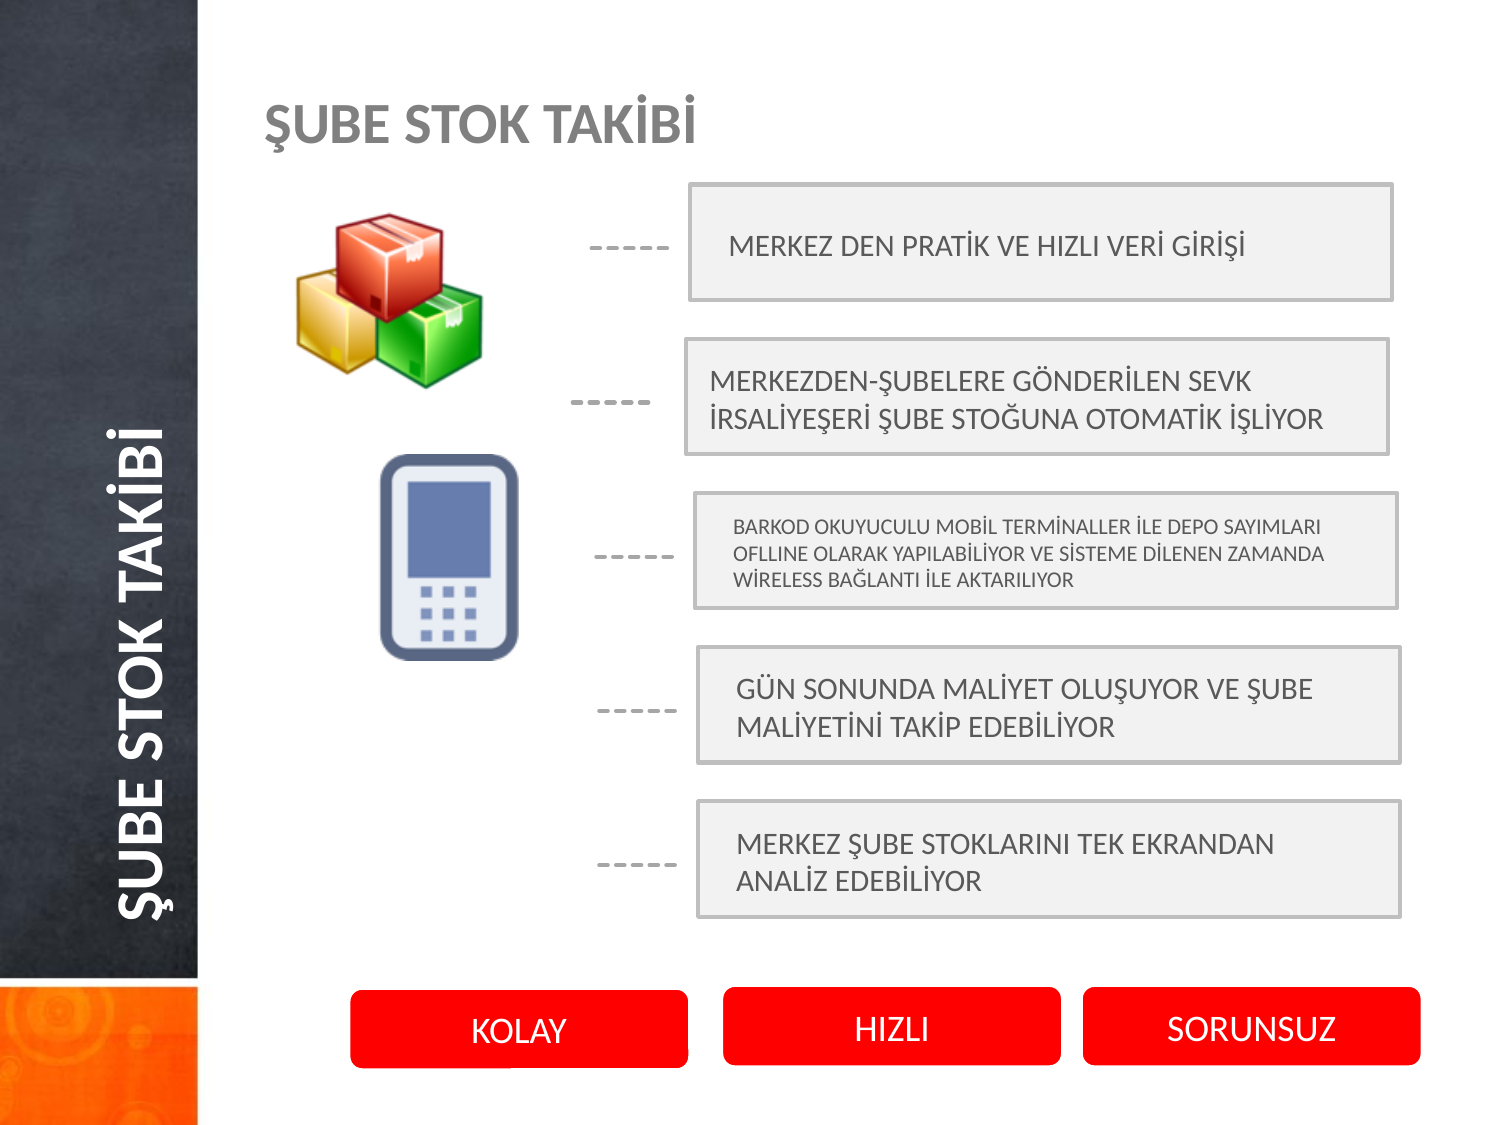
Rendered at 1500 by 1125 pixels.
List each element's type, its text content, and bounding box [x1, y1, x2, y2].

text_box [591, 184, 1393, 301]
text_box ŞUBE STOK TAKİBİ [12, 37, 184, 938]
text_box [599, 646, 1400, 763]
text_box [572, 338, 1389, 455]
text_box ŞUBE STOK TAKİBİ [249, 78, 1463, 185]
picture [0, 0, 1500, 1125]
text_box SORUNSUZ [1078, 982, 1425, 1070]
text_box KOLAY [346, 985, 693, 1073]
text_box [599, 800, 1400, 918]
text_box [596, 492, 1398, 609]
text_box HIZLI [719, 982, 1066, 1070]
